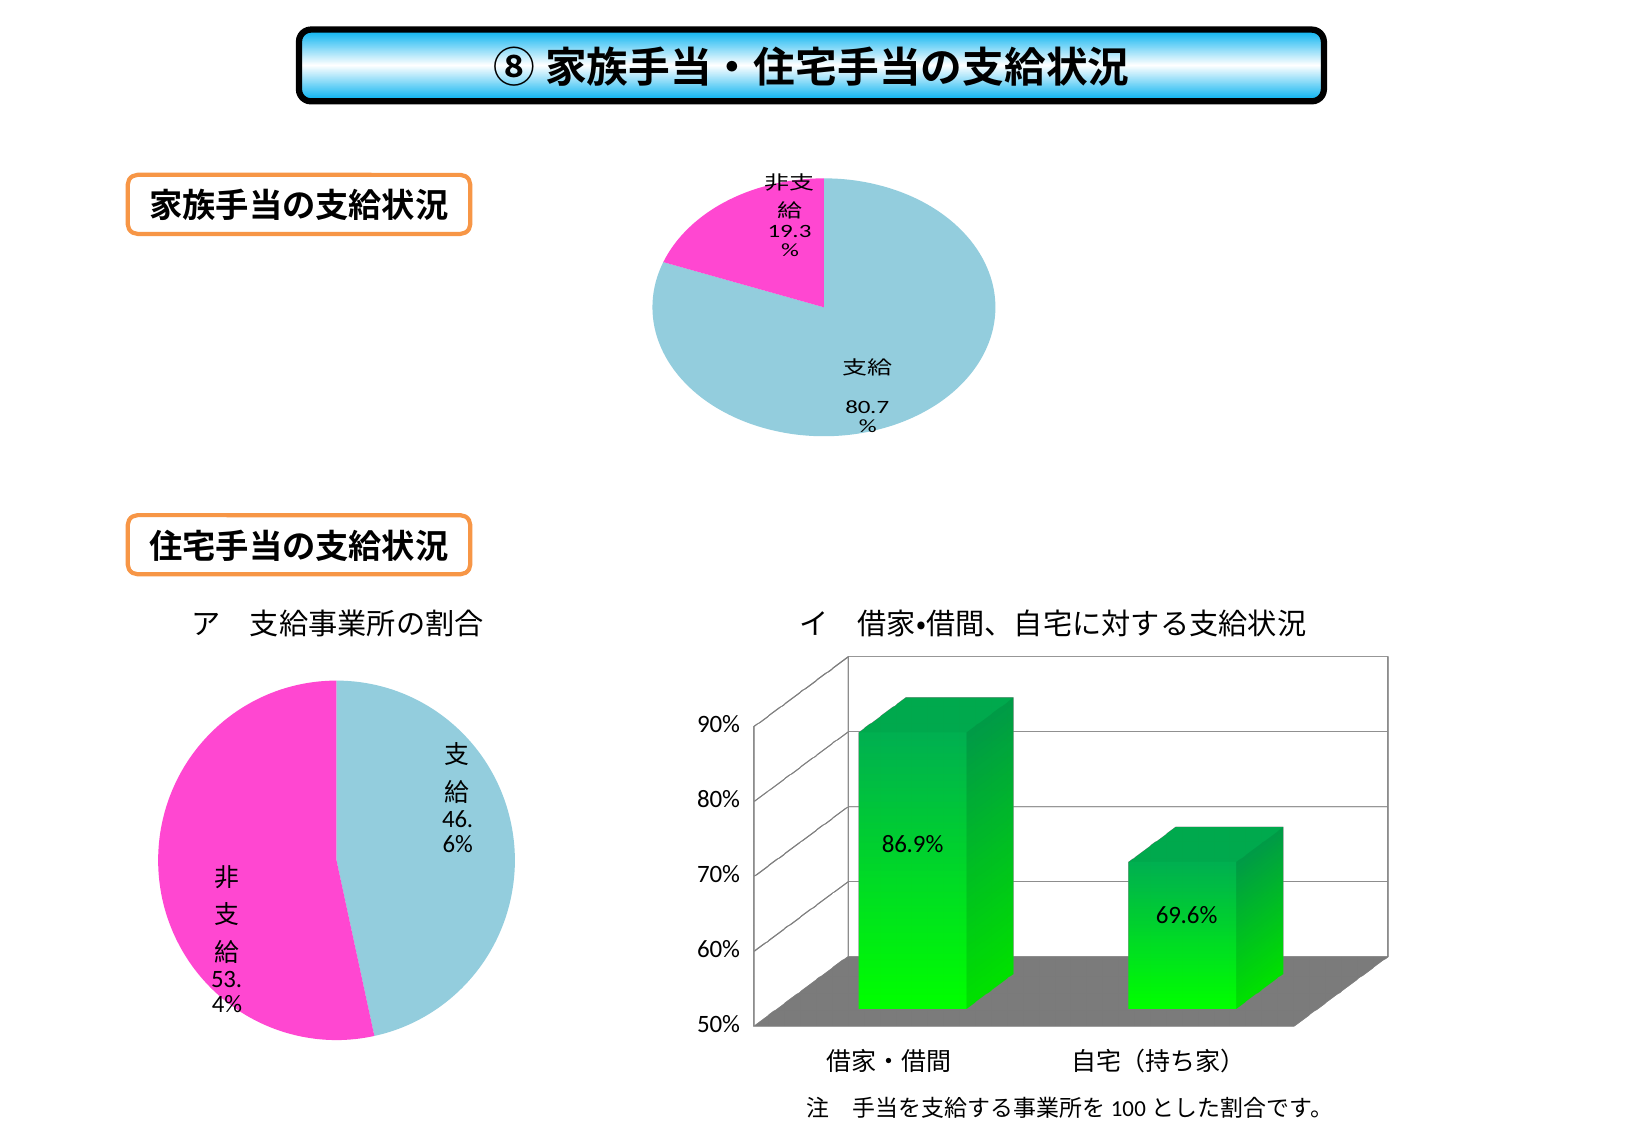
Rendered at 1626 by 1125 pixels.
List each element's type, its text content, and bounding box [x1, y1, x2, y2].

text_box イ 借家・借間、自宅に対する支給状況 [784, 597, 1322, 643]
chart [682, 644, 1404, 1090]
chart [553, 101, 1039, 504]
text_box 注 手当を支給する事業所を100とした割合です。 [791, 1099, 1349, 1125]
text_box ア 支給事業所の割合 [176, 597, 499, 643]
text_box 住宅手当の支給状況 [125, 513, 473, 577]
chart [103, 644, 554, 1052]
text_box ⑧家族手当・住宅手当の支給状況 [298, 29, 1324, 102]
text_box 家族手当の支給状況 [125, 172, 473, 237]
